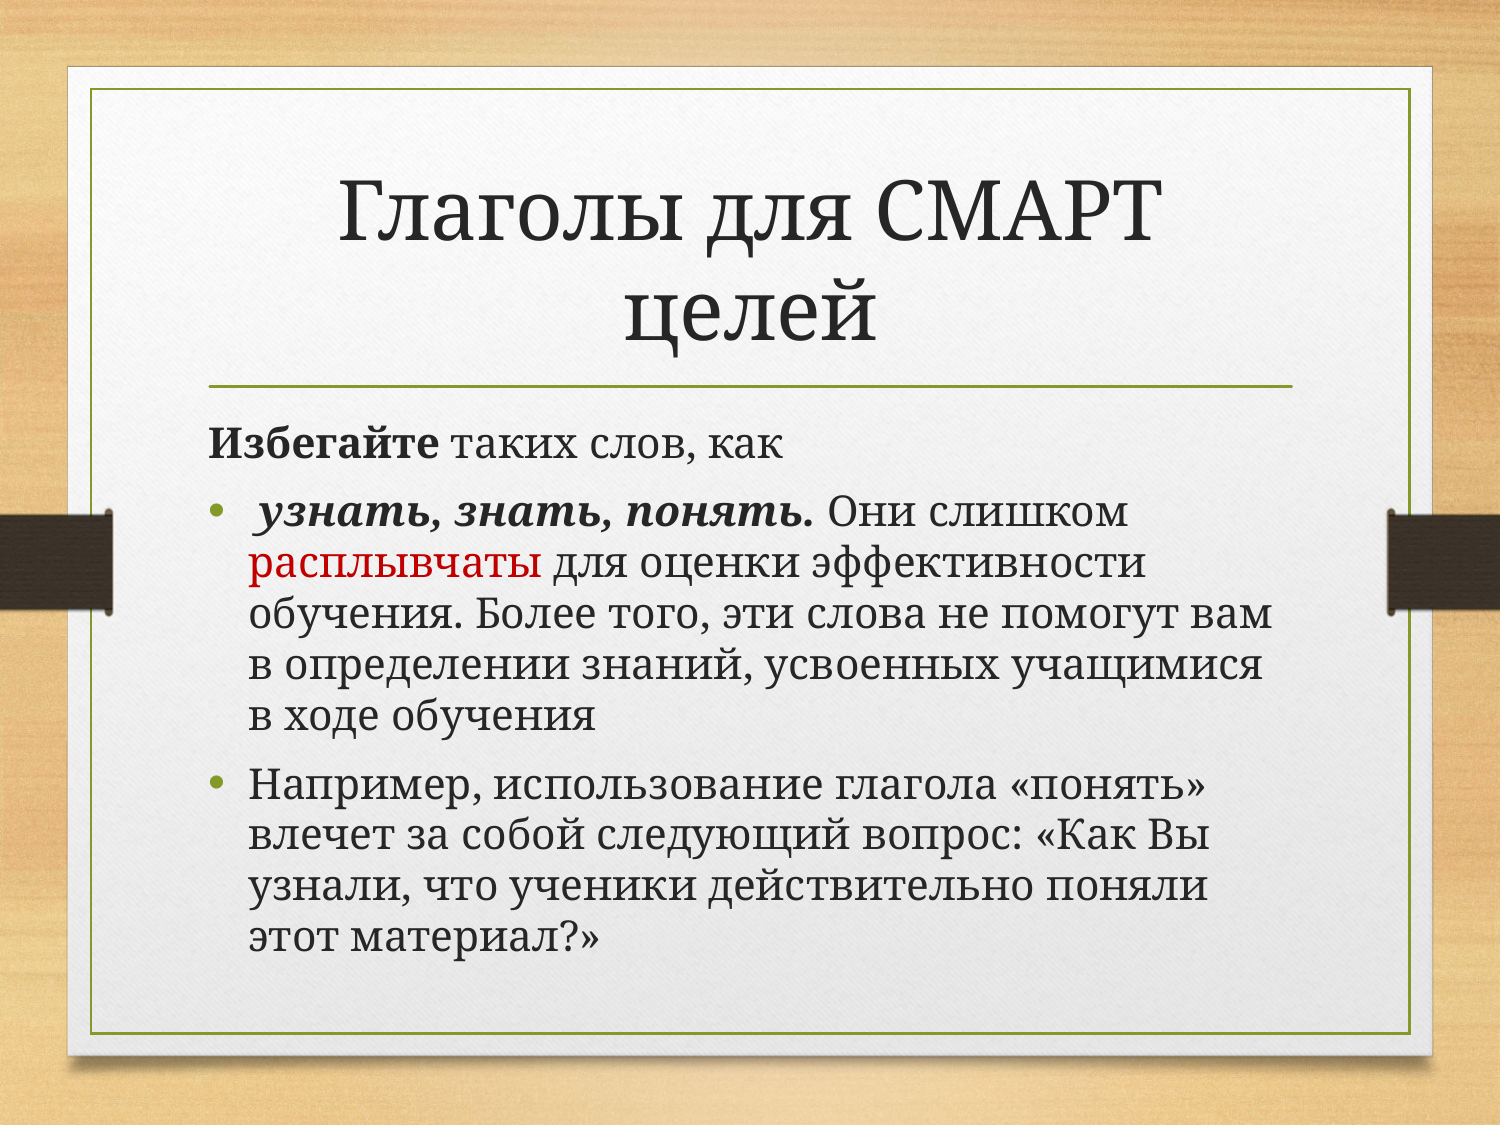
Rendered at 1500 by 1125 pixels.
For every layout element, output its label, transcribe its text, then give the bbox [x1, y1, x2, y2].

picture [0, 0, 1500, 1125]
title Глаголы для СМАРТ целей [193, 150, 1309, 365]
list Избегайте таких слов, как узнать, знать, понять. Они слишком расплывчаты для оценки эффективности обучения. Более того, эти слова не помогут вам в определении знаний, усвоенных учащимися в ходе обучения Например, использование глагола «понять» влечет за собой следующий вопрос: «Как Вы узнали, что ученики действительно поняли этот материал?» [193, 408, 1309, 974]
